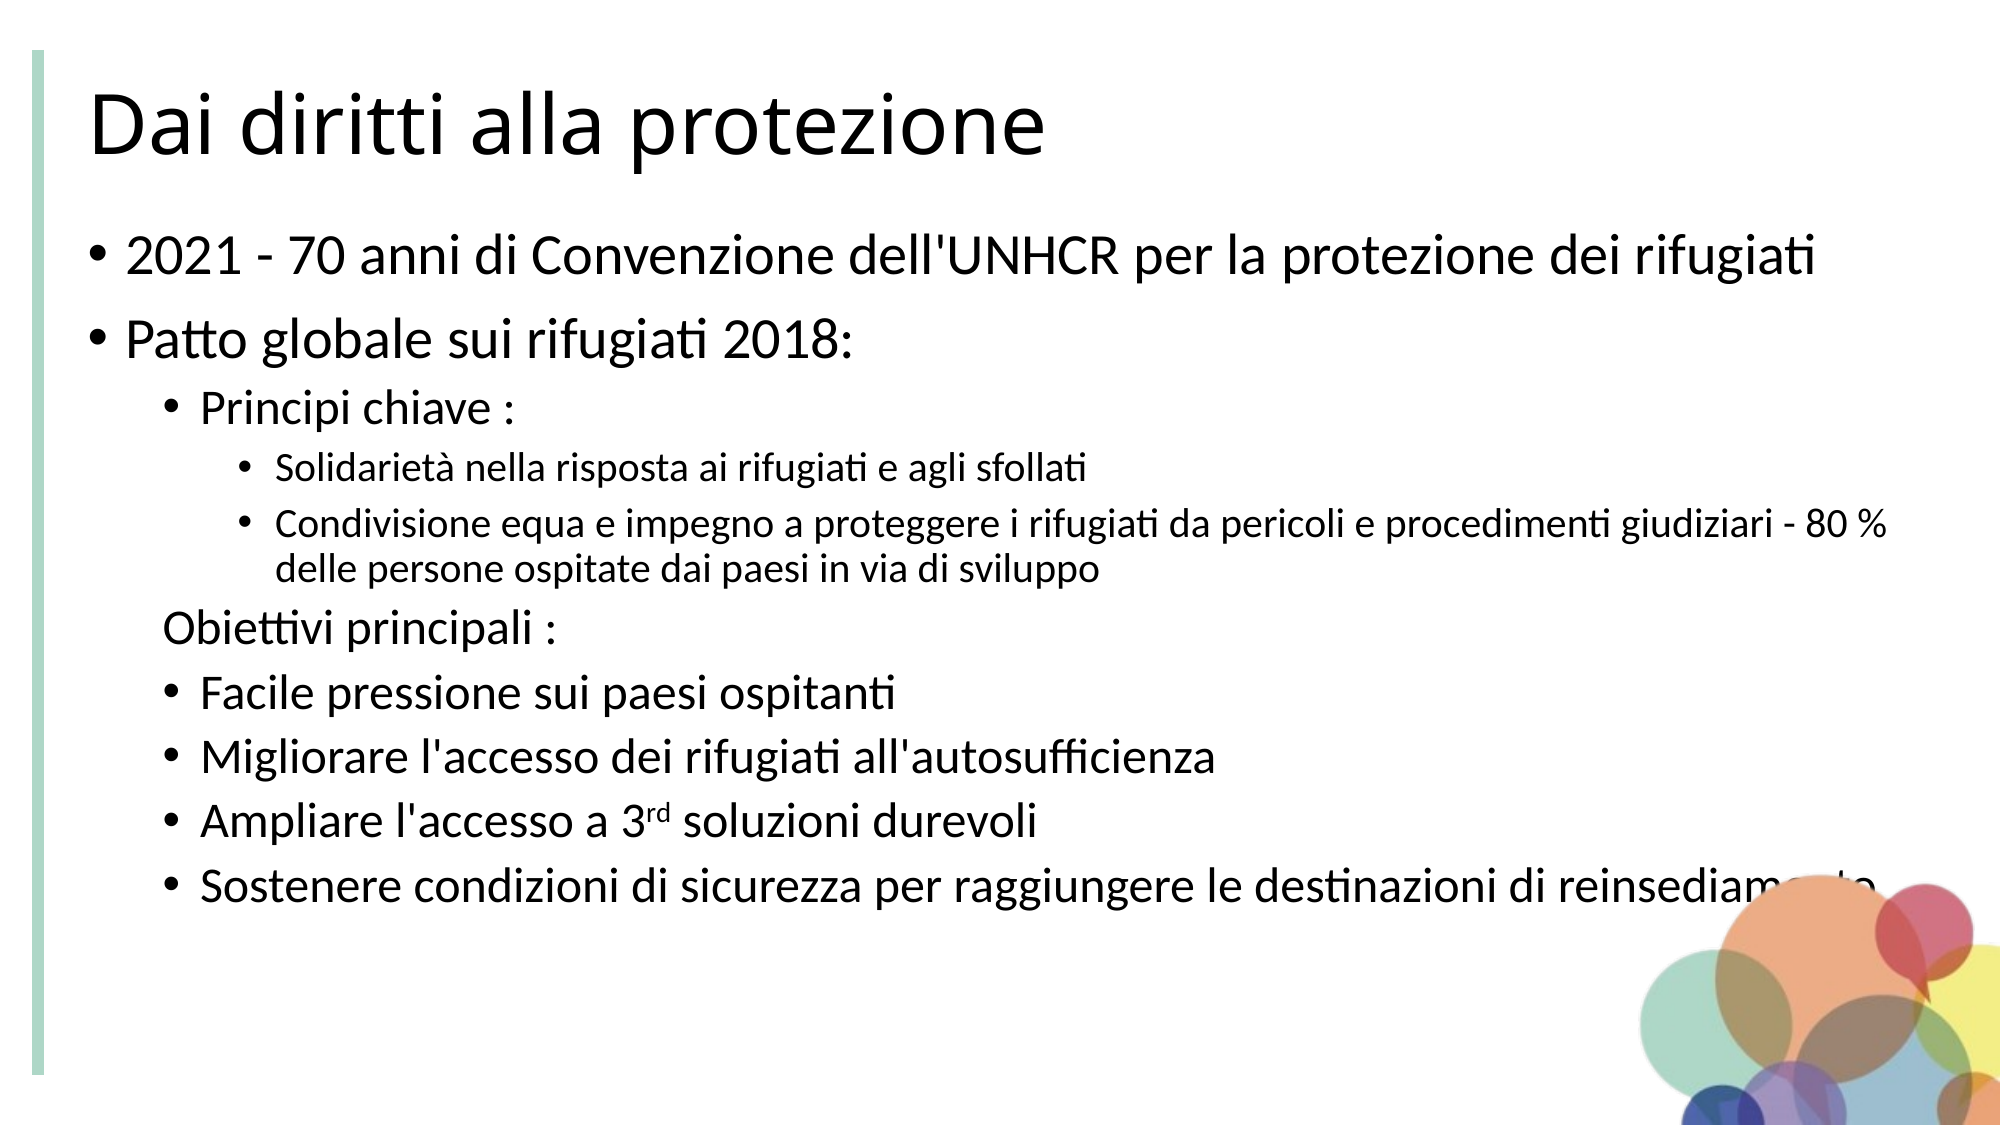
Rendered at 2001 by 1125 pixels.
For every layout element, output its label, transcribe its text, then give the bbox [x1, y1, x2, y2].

title Dai diritti alla protezione [72, 61, 1928, 195]
list 2021 - 70 anni di Convenzione dell'UNHCR per la protezione dei rifugiati Patto globale sui rifugiati 2018: Principi chiave : Solidarietà nella risposta ai rifugiati e agli sfollati Condivisione equa e impegno a proteggere i rifugiati da pericoli e procedimenti giudiziari - 80 % delle persone ospitate dai paesi in via di sviluppo Obiettivi principali : Facile pressione sui paesi ospitanti Migliorare l'accesso dei rifugiati all'autosufficienza Ampliare l'accesso a 3rd soluzioni durevoli Sostenere condizioni di sicurezza per raggiungere le destinazioni di reinsediamento [72, 216, 1928, 925]
picture [1499, 857, 2000, 1125]
